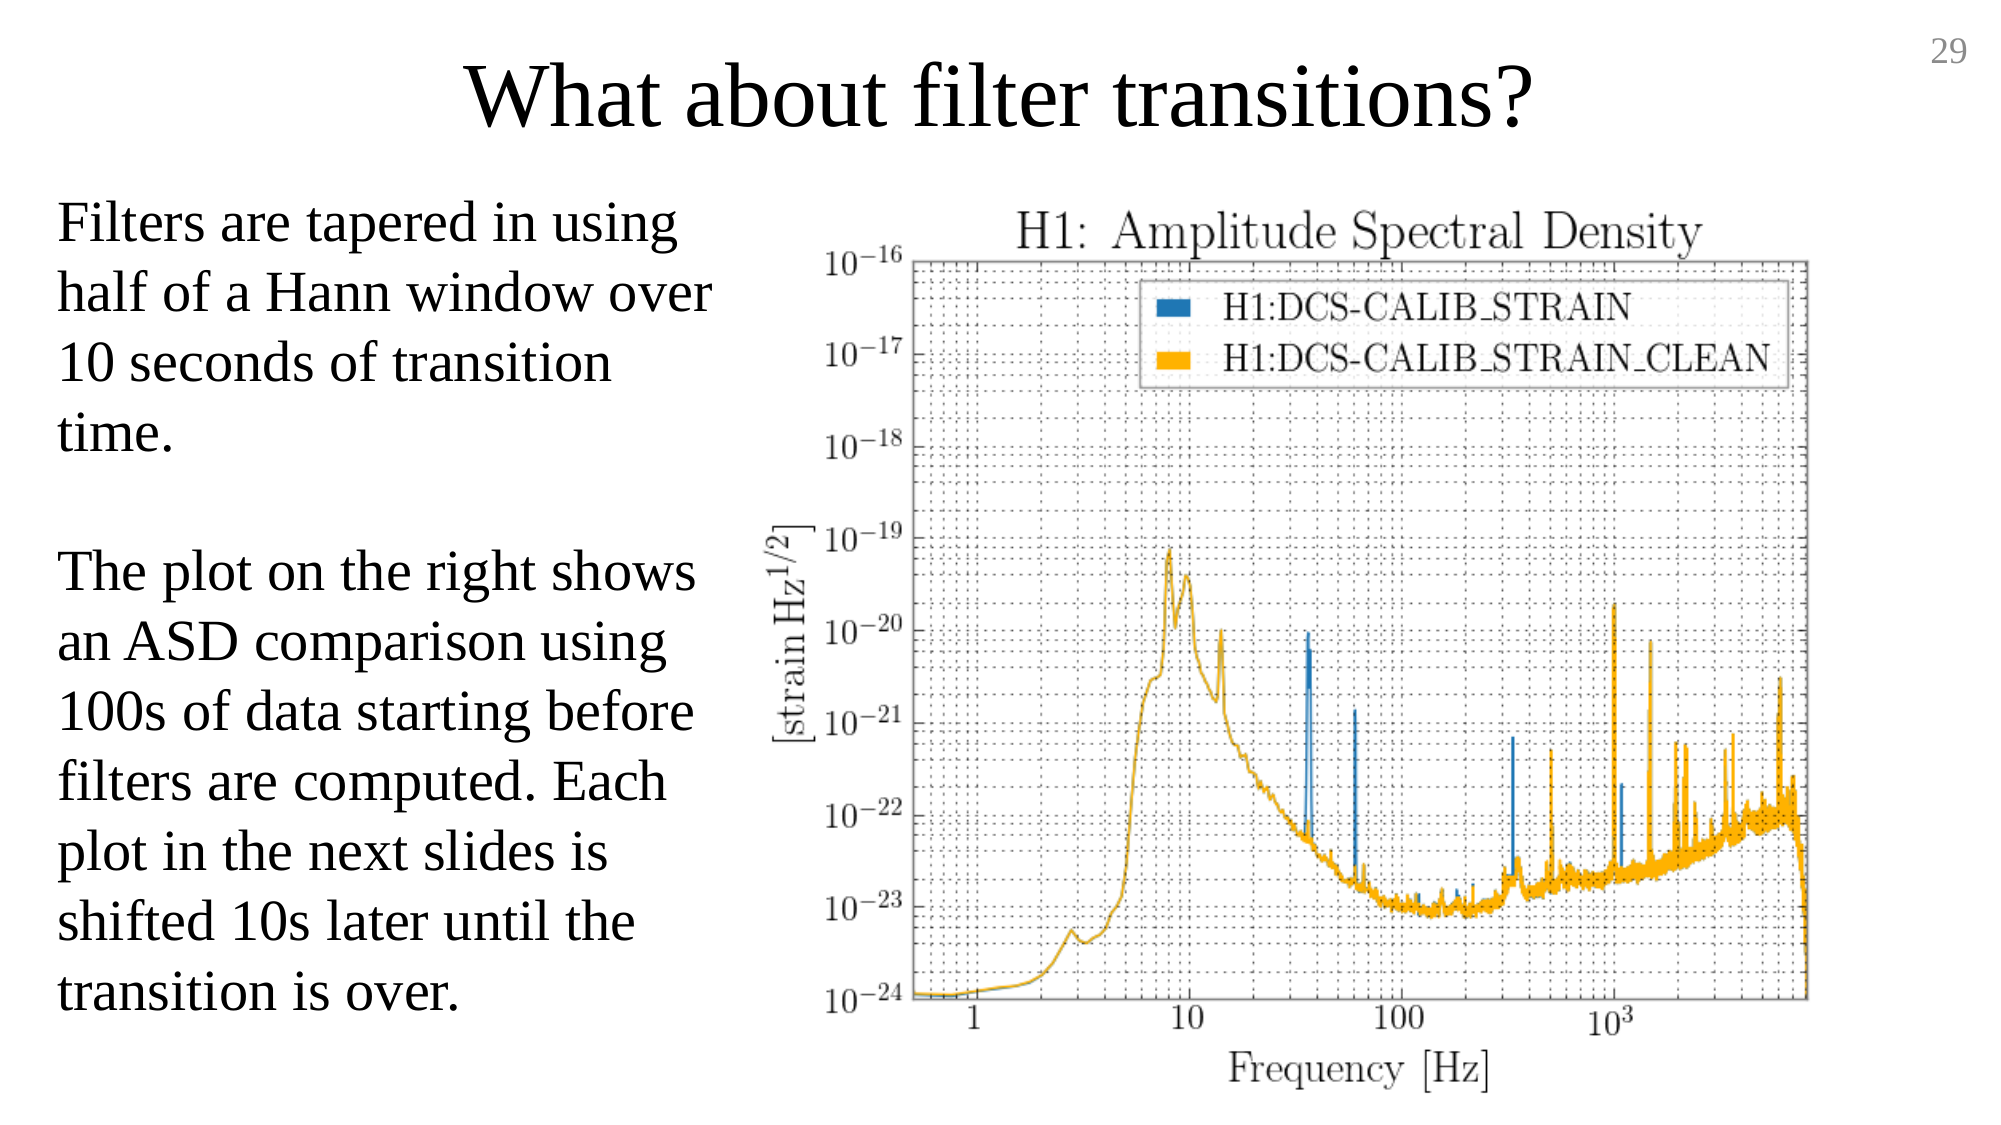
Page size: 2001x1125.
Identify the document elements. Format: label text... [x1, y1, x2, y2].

list Filters are tapered in using half of a Hann window over 10 seconds of transition time. The plot on the right shows an ASD comparison using 100s of data starting before filters are computed. Each plot in the next slides is shifted 10s later until the transition is over. [42, 175, 723, 1125]
picture [723, 167, 2000, 1125]
title What about filter transitions? [137, 18, 1863, 175]
slide_number 29 [1532, 18, 1983, 79]
